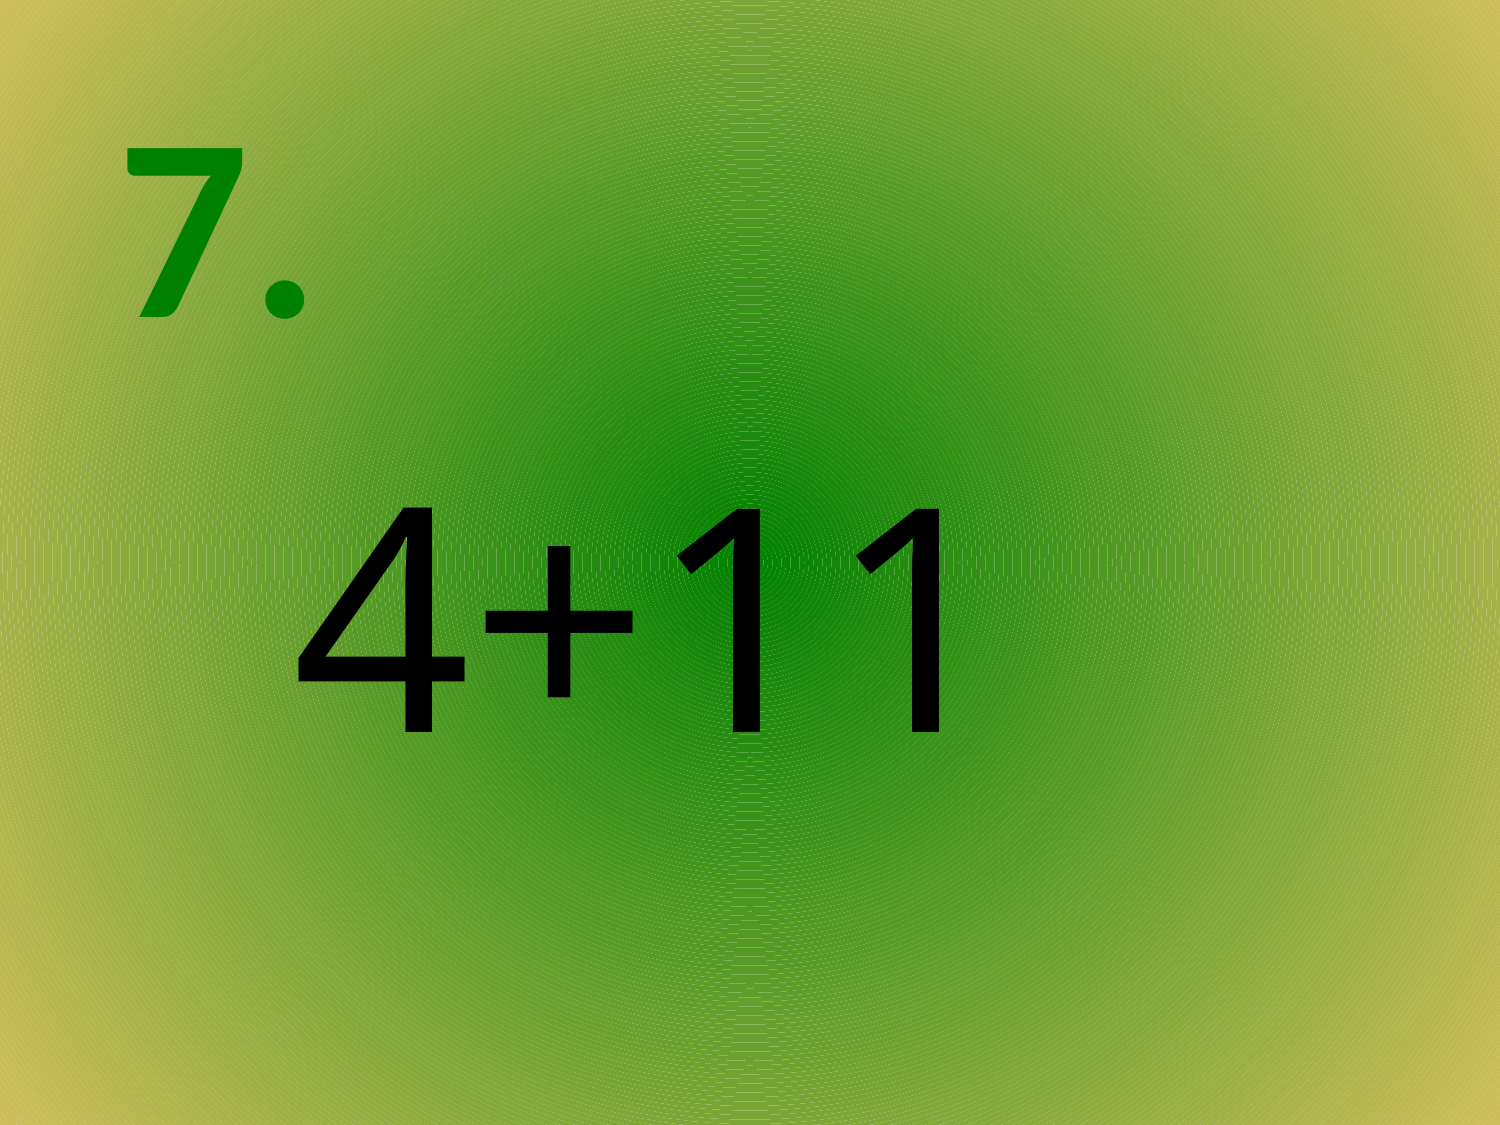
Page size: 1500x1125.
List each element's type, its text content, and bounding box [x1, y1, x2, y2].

text_box 4+11 [277, 412, 1022, 803]
text_box 7. [87, 49, 350, 378]
